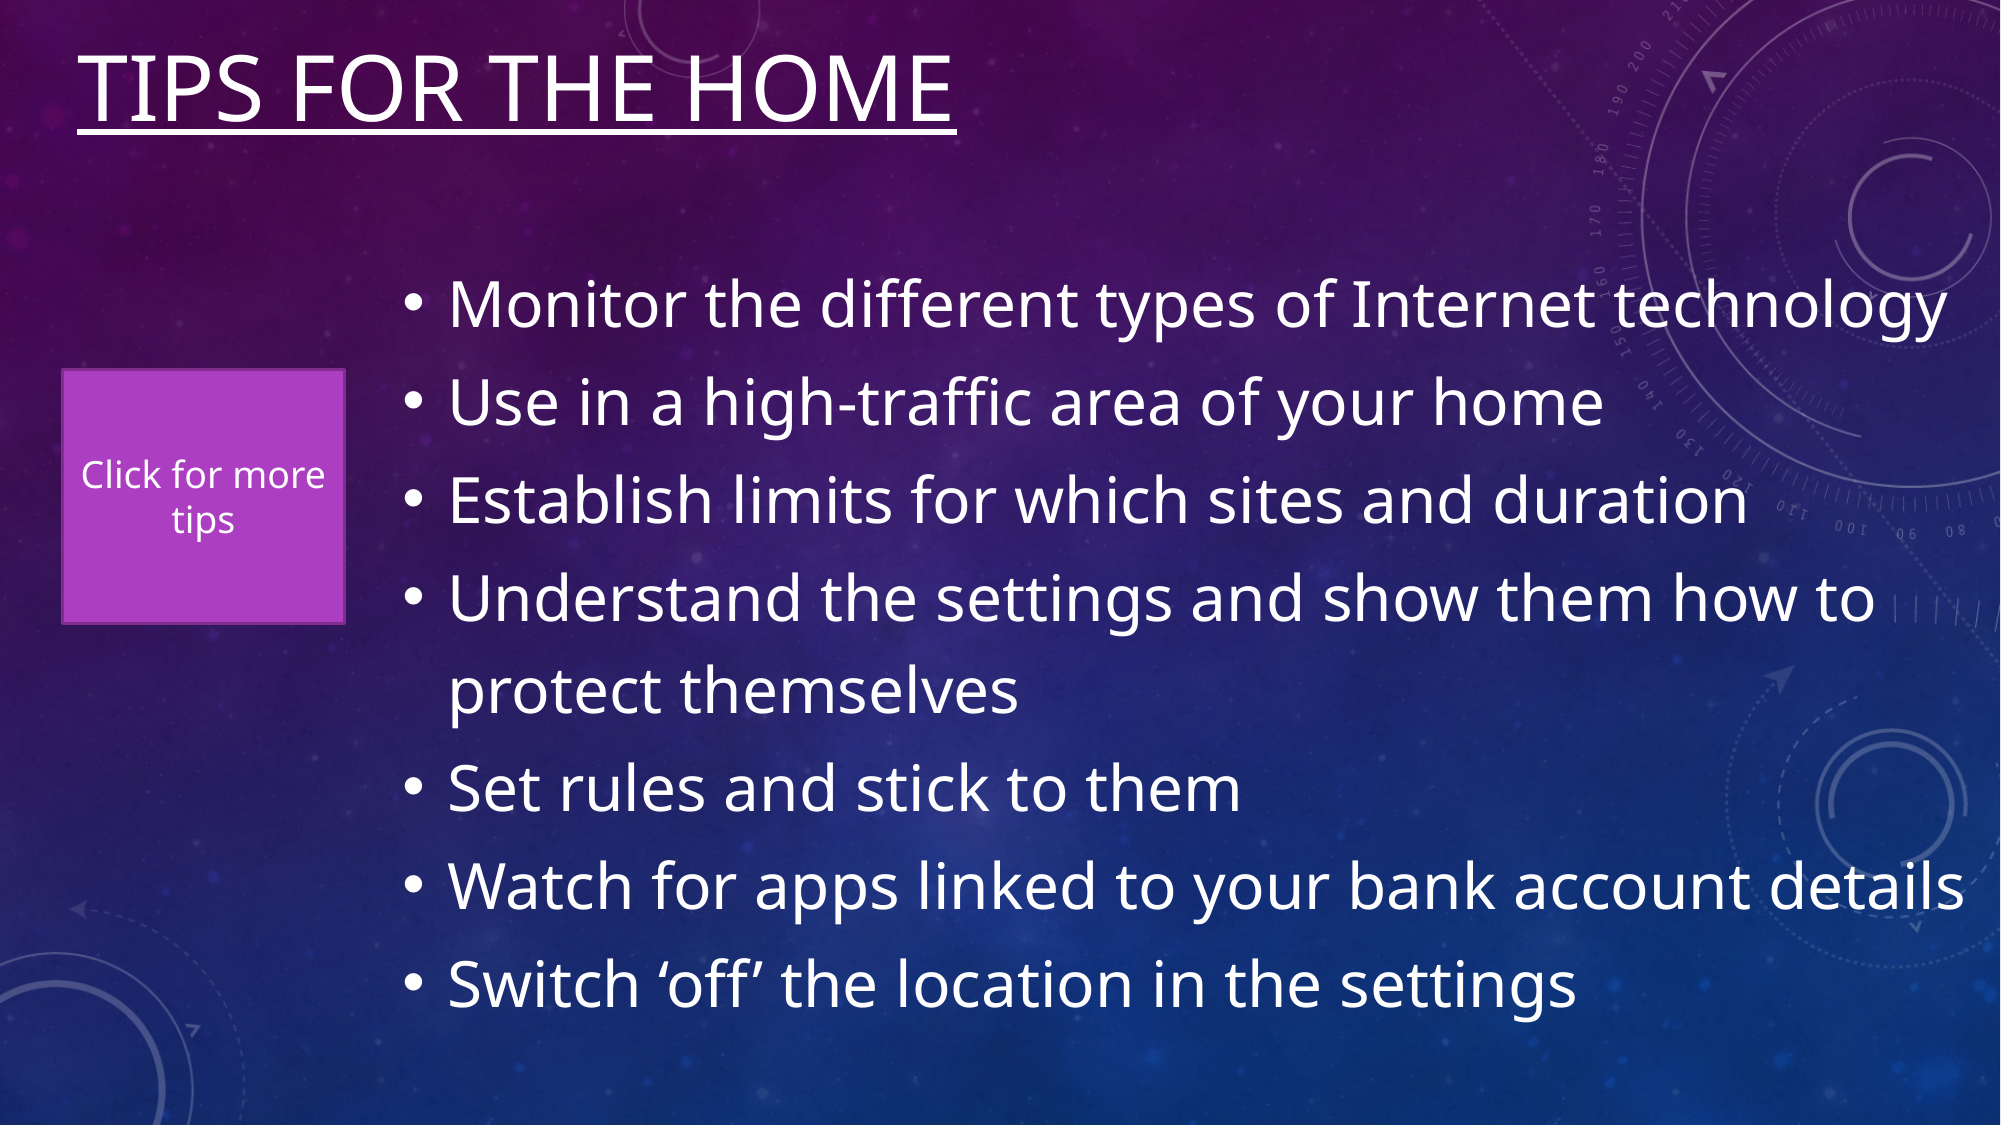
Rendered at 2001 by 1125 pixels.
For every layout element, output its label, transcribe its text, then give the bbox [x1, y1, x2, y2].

title Tips for the home [62, 29, 1155, 141]
picture [0, 0, 2001, 1125]
list Monitor the different types of Internet technology Use in a high-traffic area of your home Establish limits for which sites and duration Understand the settings and show them how to protect themselves Set rules and stick to them Watch for apps linked to your bank account details Switch ‘off’ the location in the settings [387, 164, 2000, 1125]
text_box Click for more tips [61, 368, 346, 625]
